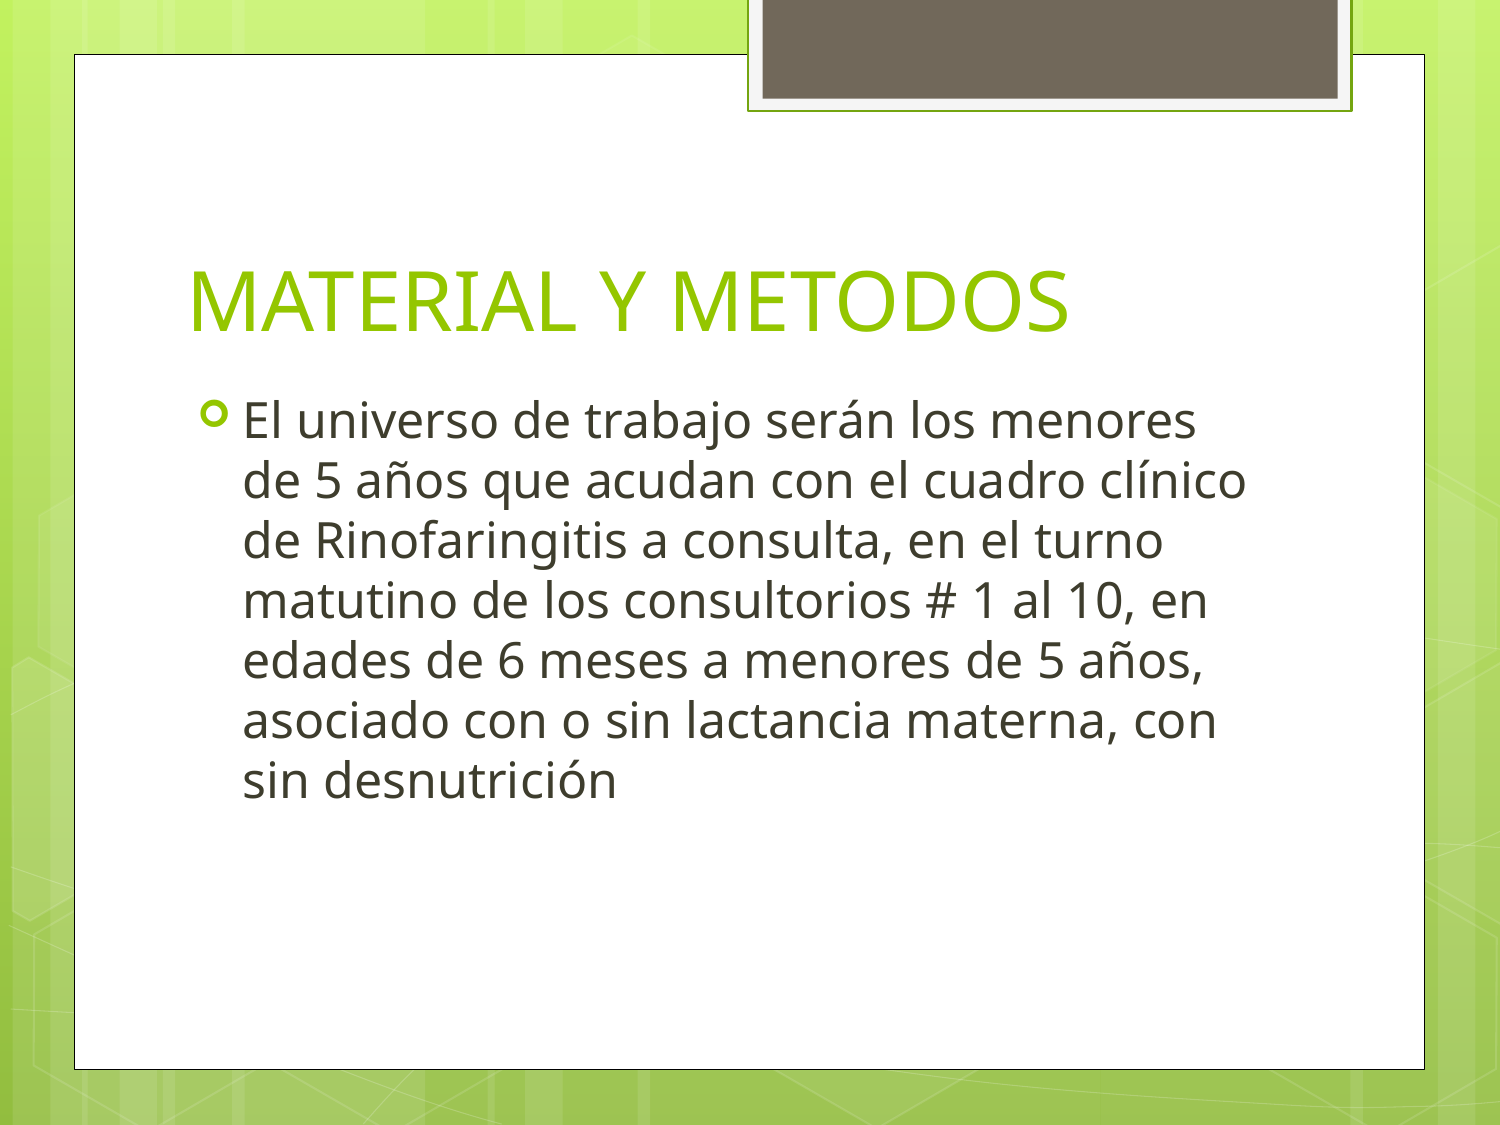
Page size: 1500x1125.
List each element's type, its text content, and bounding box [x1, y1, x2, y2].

title MATERIAL Y METODOS [171, 168, 1324, 357]
list El universo de trabajo serán los menores de 5 años que acudan con el cuadro clínico de Rinofaringitis a consulta, en el turno matutino de los consultorios # 1 al 10, en edades de 6 meses a menores de 5 años, asociado con o sin lactancia materna, con sin desnutrición [171, 381, 1283, 957]
